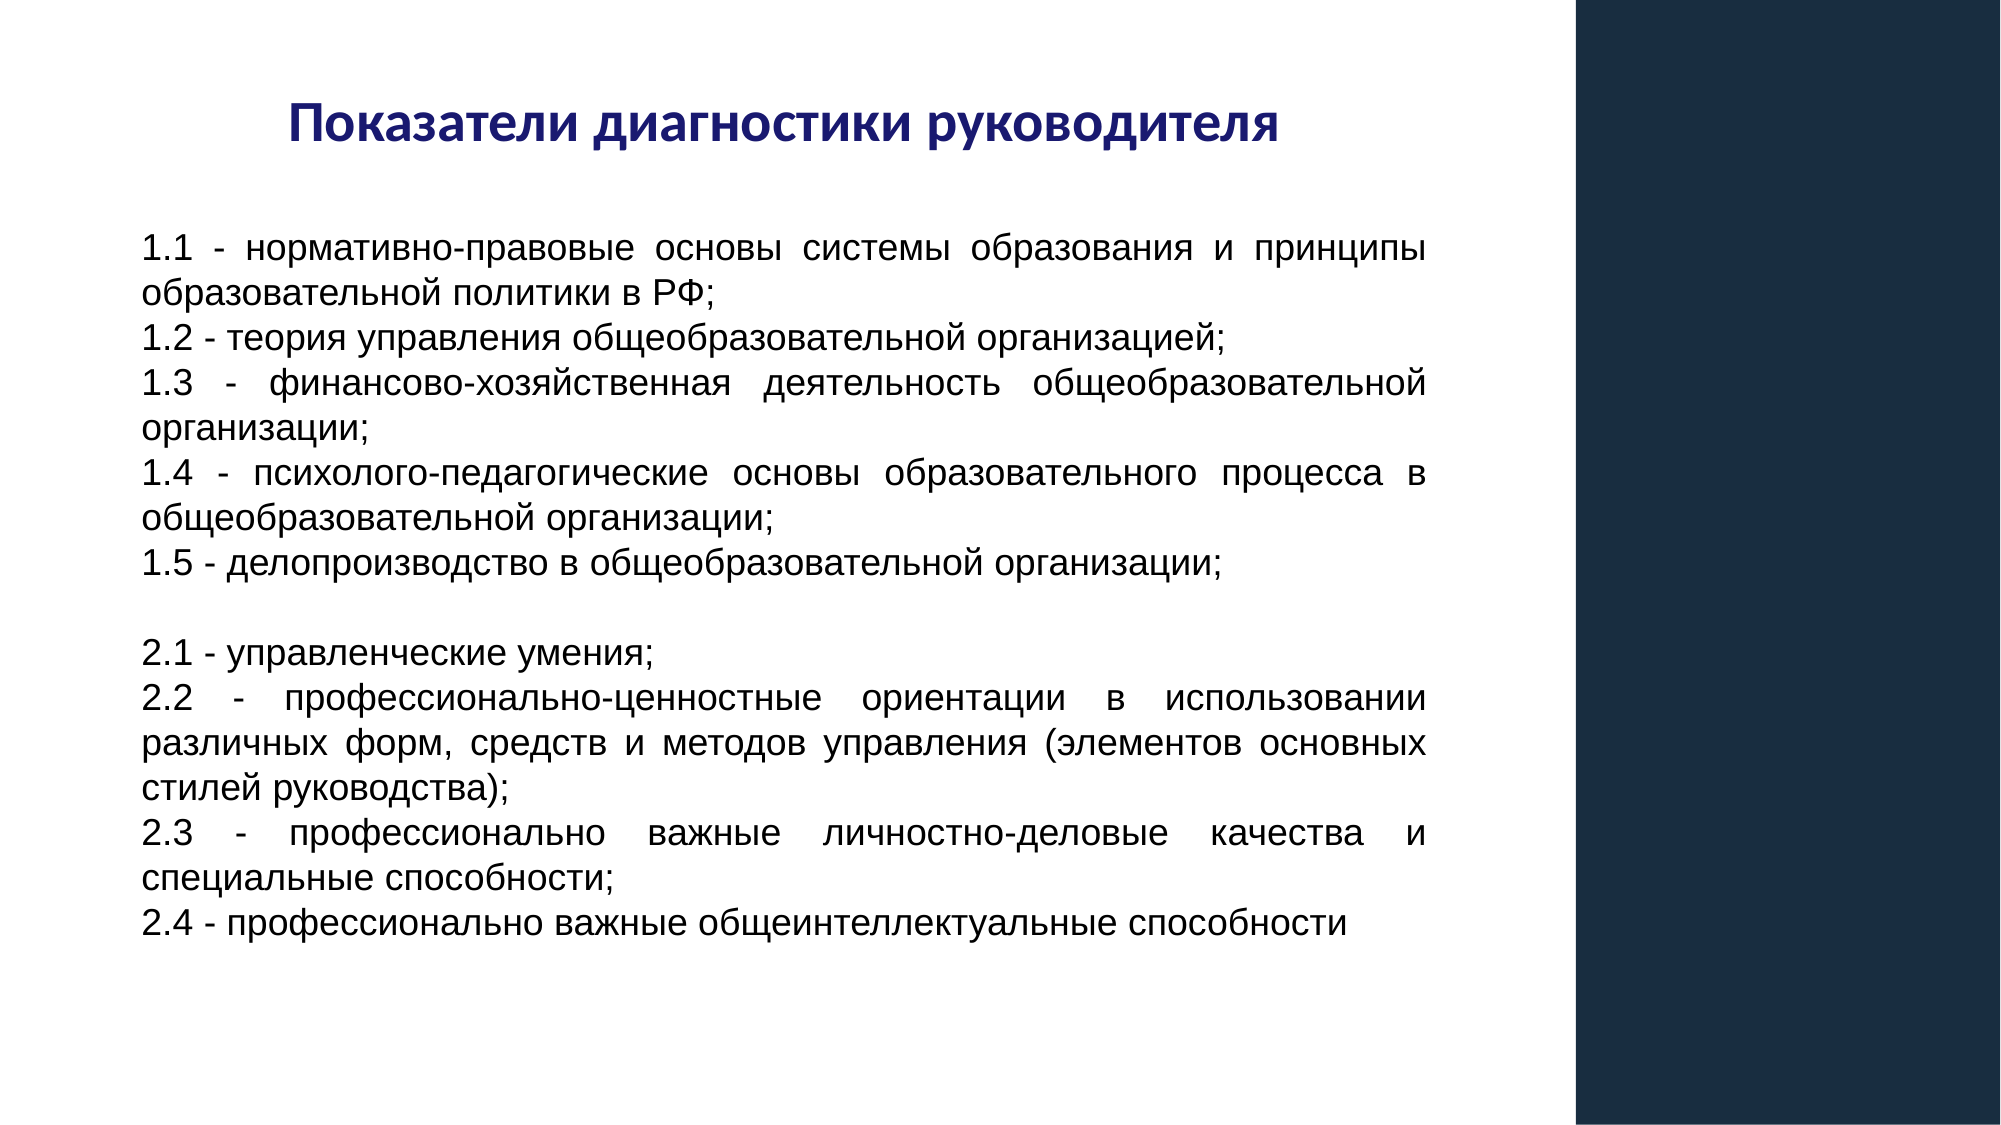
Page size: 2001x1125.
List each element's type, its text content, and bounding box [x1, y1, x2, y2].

text_box Показатели диагностики руководителя 1.1 - нормативно-правовые основы системы образования и принципы образовательной политики в РФ; 1.2 - теория управления общеобразовательной организацией; 1.3 - финансово-хозяйственная деятельность общеобразовательной организации; 1.4 - психолого-педагогические основы образовательного процесса в общеобразовательной организации; 1.5 - делопроизводство в общеобразовательной организации; 2.1 - управленческие умения; 2.2 - профессионально-ценностные ориентации в использовании различных форм, средств и методов управления (элементов основных стилей руководства); 2.3 - профессионально важные личностно-деловые качества и специальные способности; 2.4 - профессионально важные общеинтеллектуальные способности [126, 30, 1443, 951]
